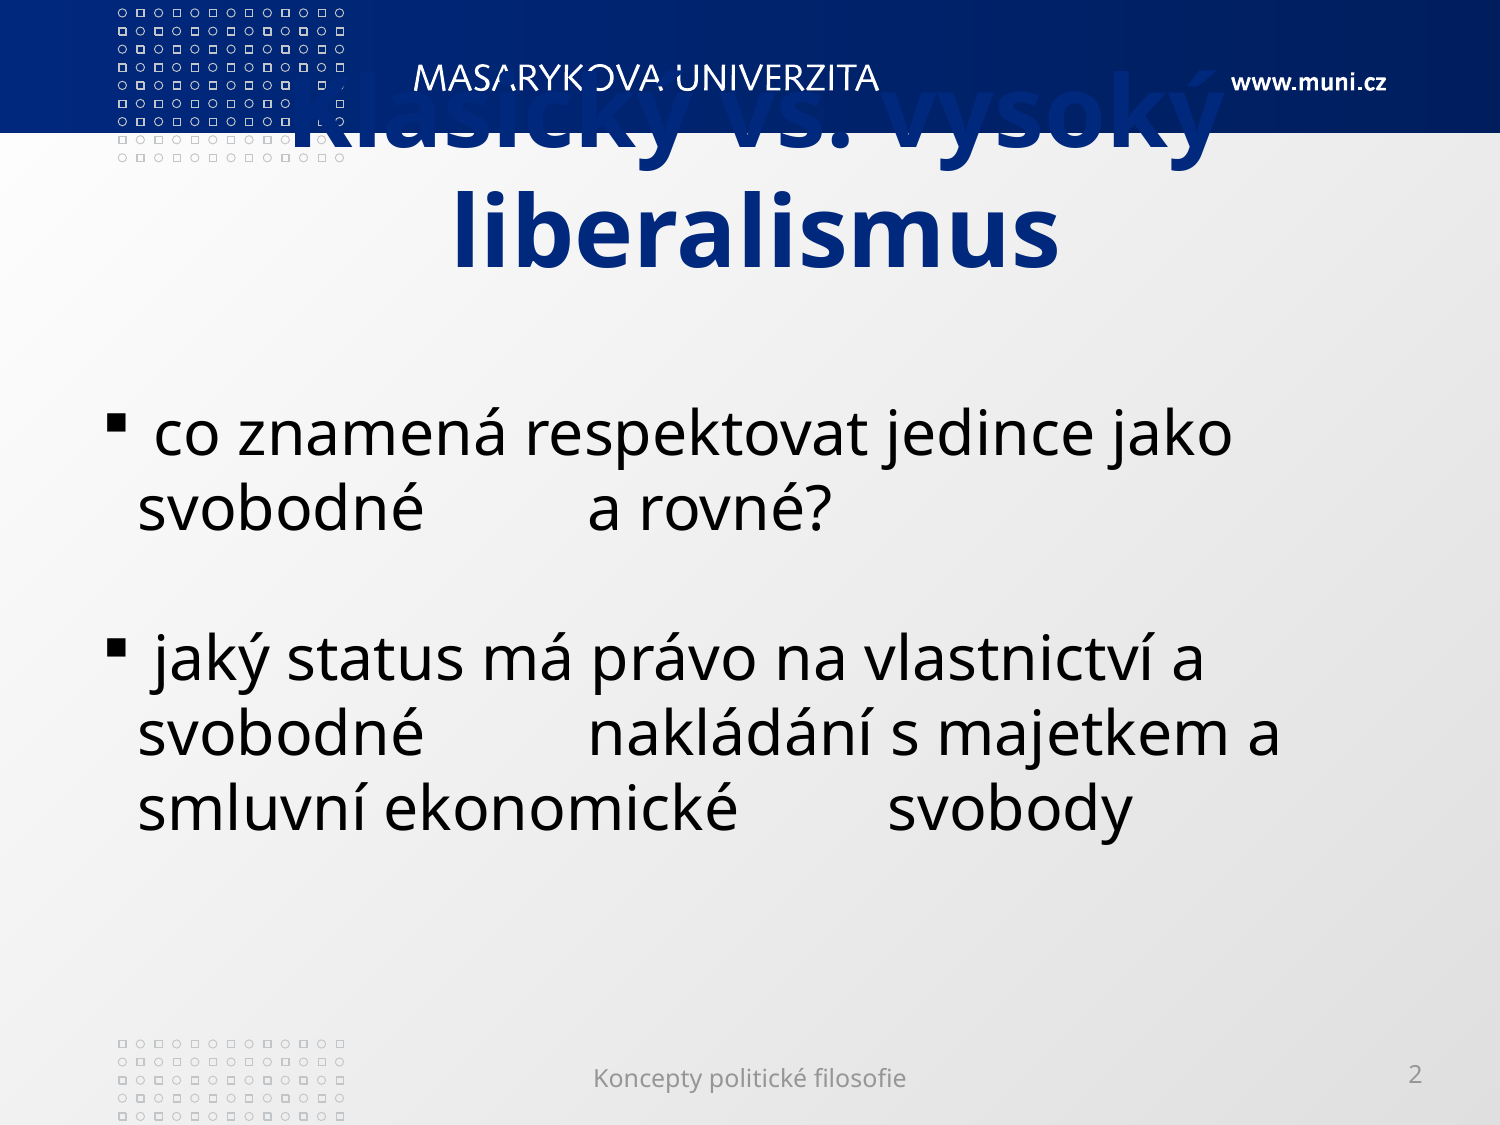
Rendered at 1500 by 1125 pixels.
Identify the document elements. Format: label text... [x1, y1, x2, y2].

text_box co znamená respektovat jedince jako svobodné a rovné? jaký status má právo na vlastnictví a svobodné nakládání s majetkem a smluvní ekonomické svobody [87, 385, 1386, 851]
title Klasický vs. vysoký liberalismus [87, 151, 1426, 296]
slide_number 2 [1124, 1024, 1438, 1101]
footer Koncepty politické filosofie [419, 1024, 1081, 1101]
